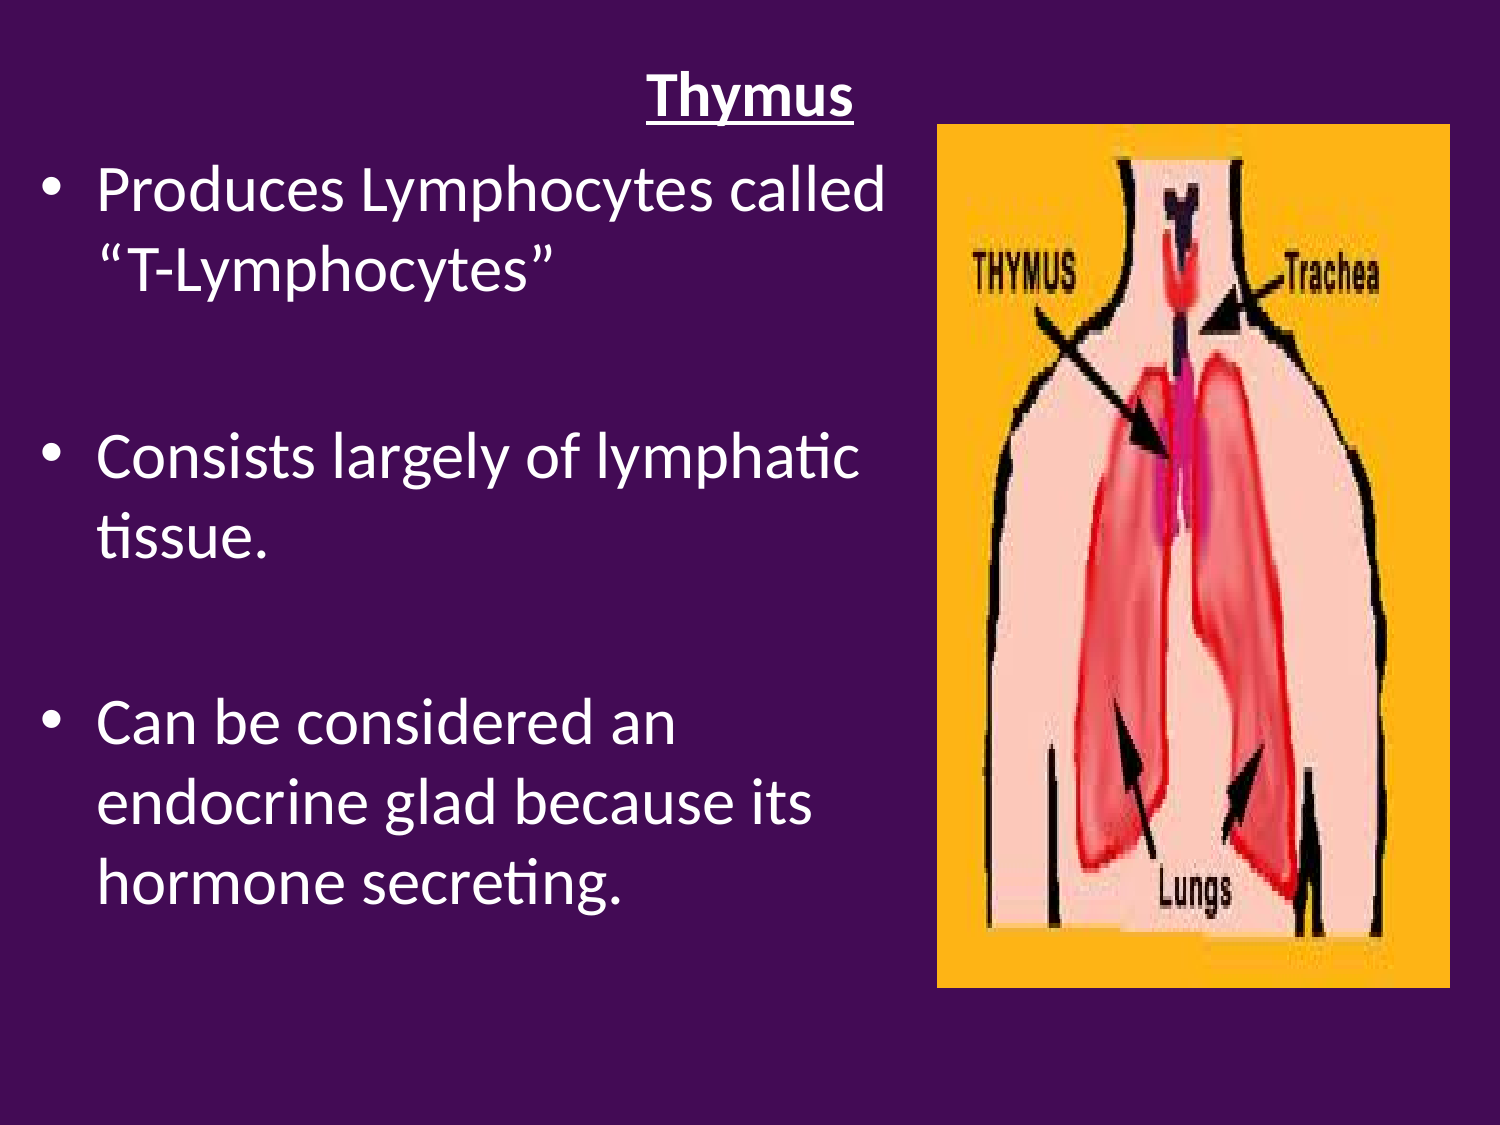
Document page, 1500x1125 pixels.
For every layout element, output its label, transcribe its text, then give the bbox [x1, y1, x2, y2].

picture [937, 124, 1451, 988]
title Thymus [75, 45, 1425, 138]
list Produces Lymphocytes called “T-Lymphocytes” Consists largely of lymphatic tissue. Can be considered an endocrine glad because its hormone secreting. [24, 137, 913, 1100]
